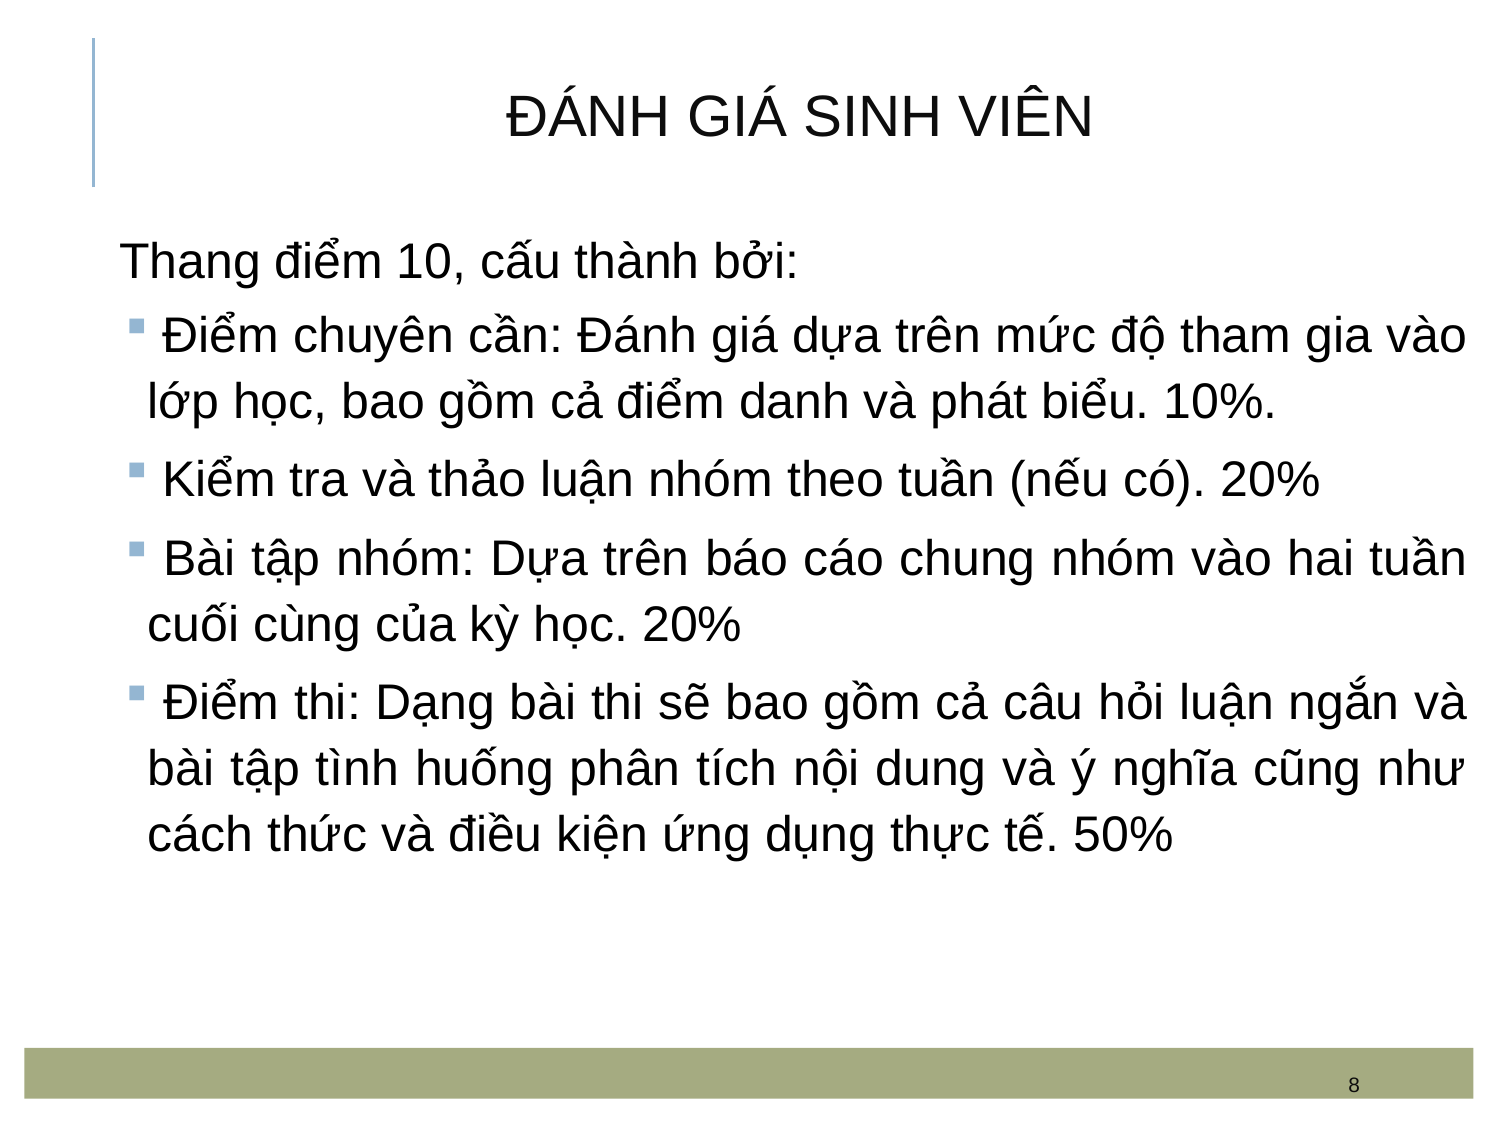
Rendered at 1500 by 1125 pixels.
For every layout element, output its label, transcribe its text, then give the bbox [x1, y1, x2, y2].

list Thang điểm 10, cấu thành bởi: Điểm chuyên cần: Đánh giá dựa trên mức độ tham gia vào lớp học, bao gồm cả điểm danh và phát biểu. 10%. Kiểm tra và thảo luận nhóm theo tuần (nếu có). 20% Bài tập nhóm: Dựa trên báo cáo chung nhóm vào hai tuần cuối cùng của kỳ học. 20% Điểm thi: Dạng bài thi sẽ bao gồm cả câu hỏi luận ngắn và bài tập tình huống phân tích nội dung và ý nghĩa cũng như cách thức và điều kiện ứng dụng thực tế. 50% [96, 214, 1475, 988]
title Đánh giá sinh viên [126, 27, 1475, 213]
slide_number 8 [1333, 1061, 1454, 1107]
